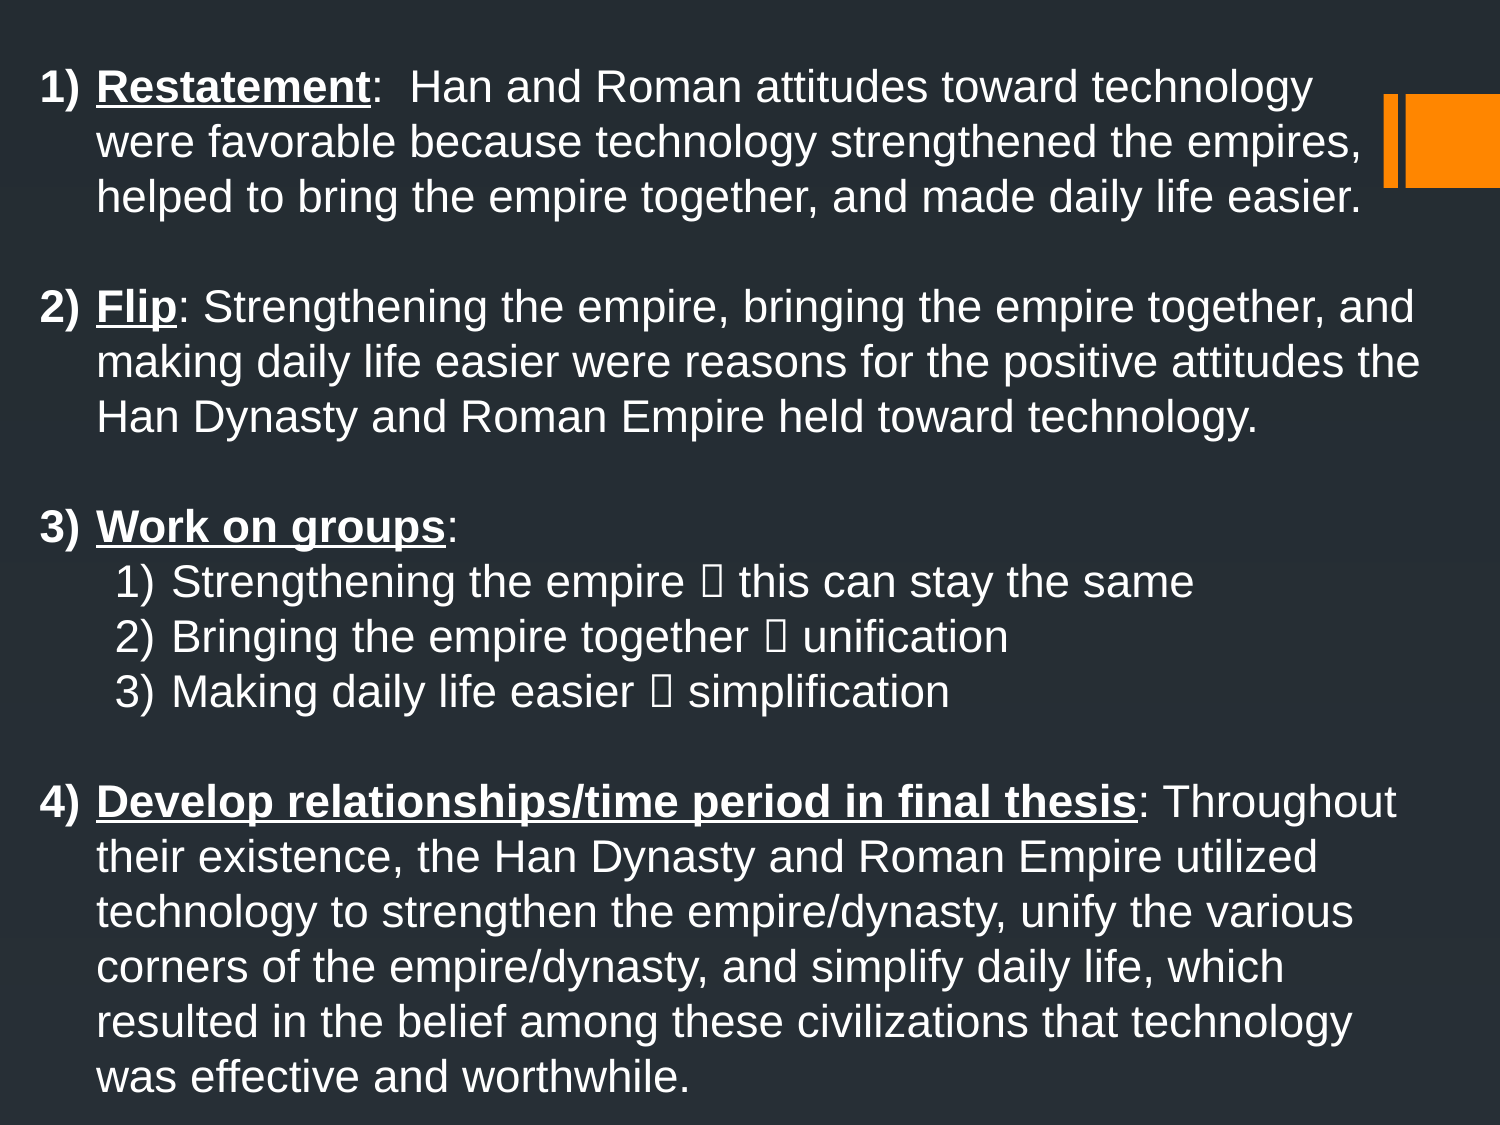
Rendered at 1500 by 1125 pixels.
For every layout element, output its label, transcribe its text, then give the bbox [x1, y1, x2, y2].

text_box Restatement: Han and Roman attitudes toward technology were favorable because technology strengthened the empires, helped to bring the empire together, and made daily life easier. Flip: Strengthening the empire, bringing the empire together, and making daily life easier were reasons for the positive attitudes the Han Dynasty and Roman Empire held toward technology. Work on groups: Strengthening the empire  this can stay the same Bringing the empire together  unification Making daily life easier  simplification Develop relationships/time period in final thesis: Throughout their existence, the Han Dynasty and Roman Empire utilized technology to strengthen the empire/dynasty, unify the various corners of the empire/dynasty, and simplify daily life, which resulted in the belief among these civilizations that technology was effective and worthwhile. [24, 49, 1438, 1109]
